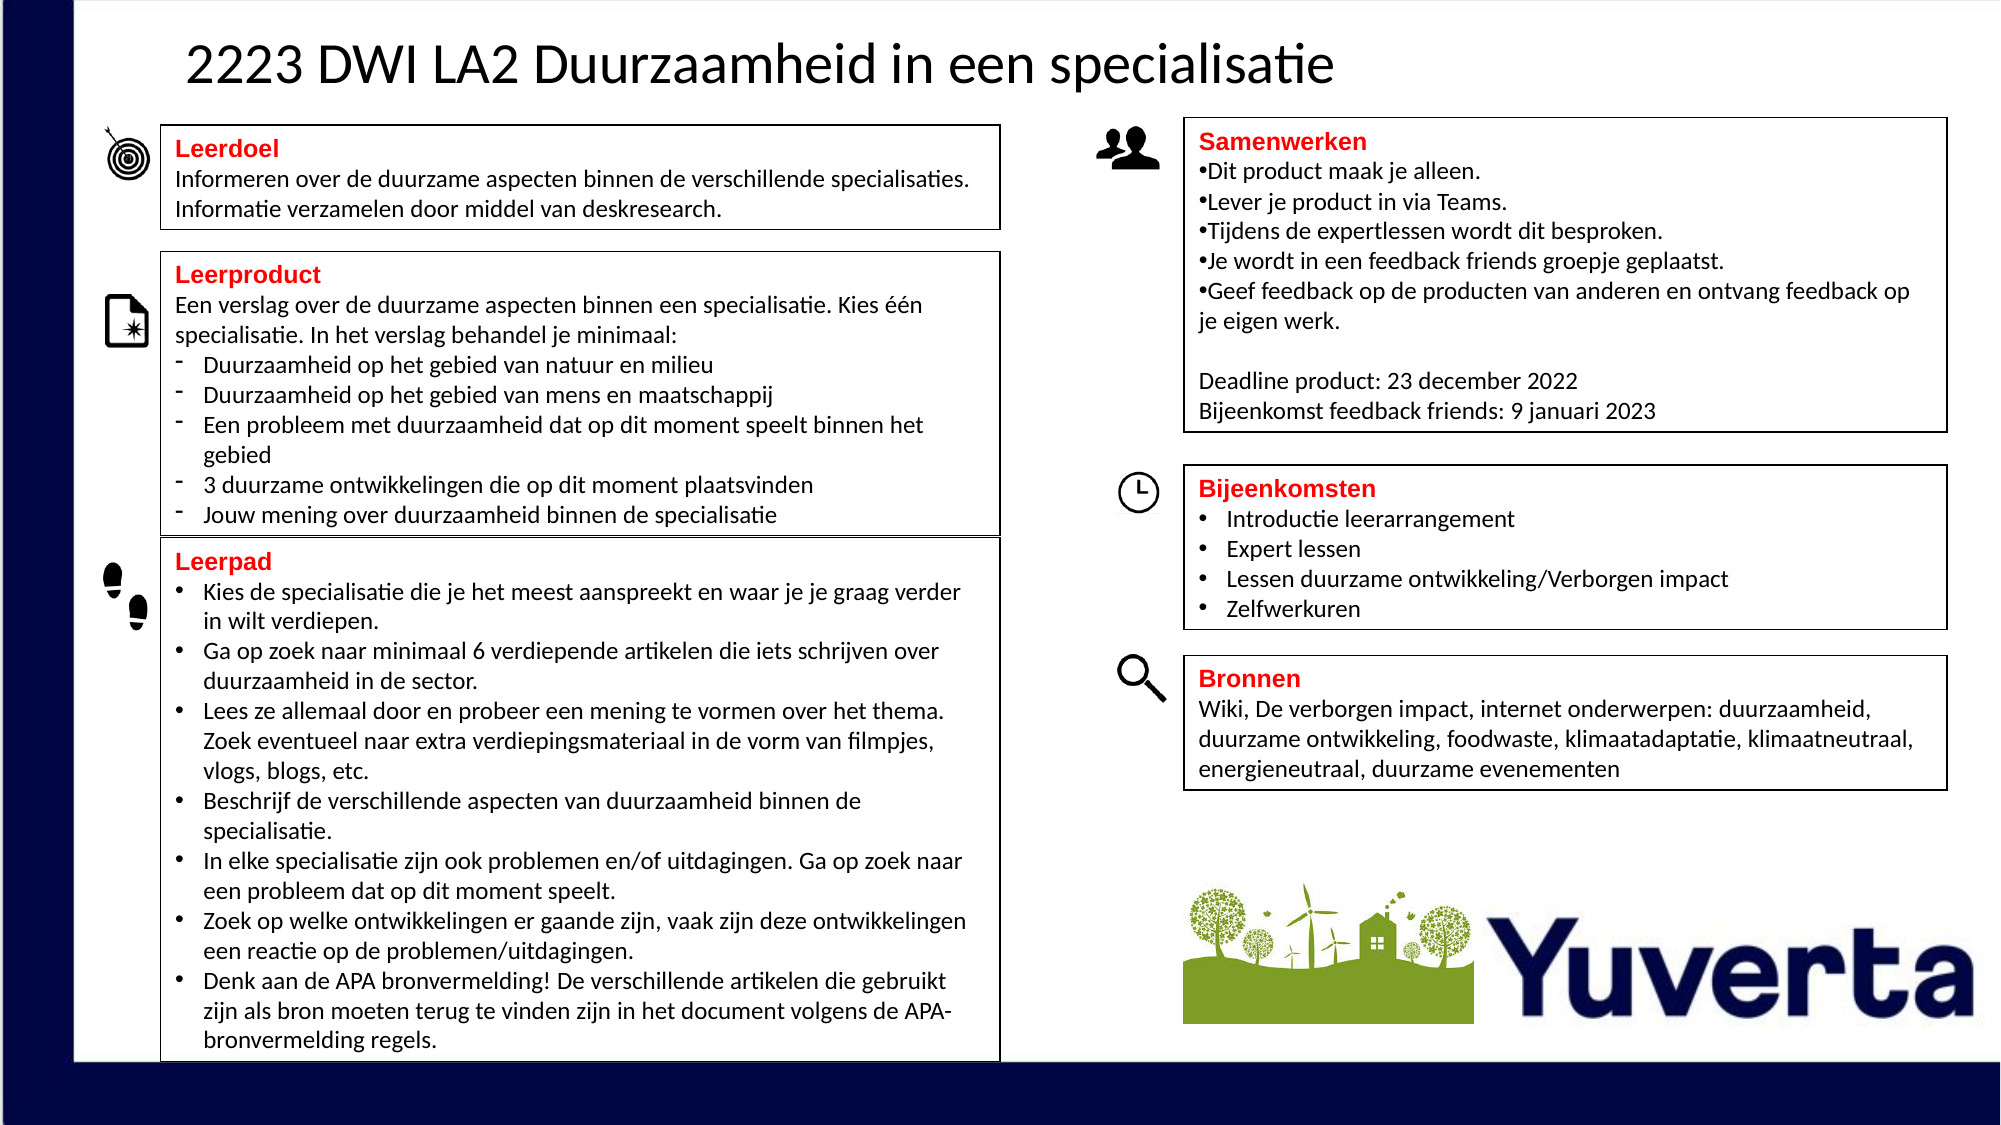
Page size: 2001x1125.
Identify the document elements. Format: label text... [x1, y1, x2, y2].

text_box Leerproduct Een verslag over de duurzame aspecten binnen een specialisatie. Kies één specialisatie. In het verslag behandel je minimaal: Duurzaamheid op het gebied van natuur en milieu Duurzaamheid op het gebied van mens en maatschappij Een probleem met duurzaamheid dat op dit moment speelt binnen het gebied 3 duurzame ontwikkelingen die op dit moment plaatsvinden Jouw mening over duurzaamheid binnen de specialisatie [160, 251, 1000, 536]
text_box Bronnen Wiki, De verborgen impact, internet onderwerpen: duurzaamheid, duurzame ontwikkeling, foodwaste, klimaatadaptatie, klimaatneutraal, energieneutraal, duurzame evenementen [1183, 655, 1948, 790]
text_box Bijeenkomsten Introductie leerarrangement Expert lessen Lessen duurzame ontwikkeling/Verborgen impact Zelfwerkuren [1183, 465, 1948, 630]
text_box Leerpad Kies de specialisatie die je het meest aanspreekt en waar je je graag verder in wilt verdiepen. Ga op zoek naar minimaal 6 verdiepende artikelen die iets schrijven over duurzaamheid in de sector. Lees ze allemaal door en probeer een mening te vormen over het thema. Zoek eventueel naar extra verdiepingsmateriaal in de vorm van filmpjes, vlogs, blogs, etc. Beschrijf de verschillende aspecten van duurzaamheid binnen de specialisatie. In elke specialisatie zijn ook problemen en/of uitdagingen. Ga op zoek naar een probleem dat op dit moment speelt. Zoek op welke ontwikkelingen er gaande zijn, vaak zijn deze ontwikkelingen een reactie op de problemen/uitdagingen. Denk aan de APA bronvermelding! De verschillende artikelen die gebruikt zijn als bron moeten terug te vinden zijn in het document volgens de APA-bronvermelding regels. [160, 537, 1000, 1062]
picture [0, 0, 2001, 1125]
text_box 2223 DWI LA2 Duurzaamheid in een specialisatie [171, 18, 1489, 103]
text_box Samenwerken Dit product maak je alleen. Lever je product in via Teams. Tijdens de expertlessen wordt dit besproken. Je wordt in een feedback friends groepje geplaatst. Geef feedback op de producten van anderen en ontvang feedback op je eigen werk. Deadline product: 23 december 2022 Bijeenkomst feedback friends: 9 januari 2023 [1183, 117, 1948, 432]
text_box Leerdoel Informeren over de duurzame aspecten binnen de verschillende specialisaties. Informatie verzamelen door middel van deskresearch. [160, 124, 1000, 230]
